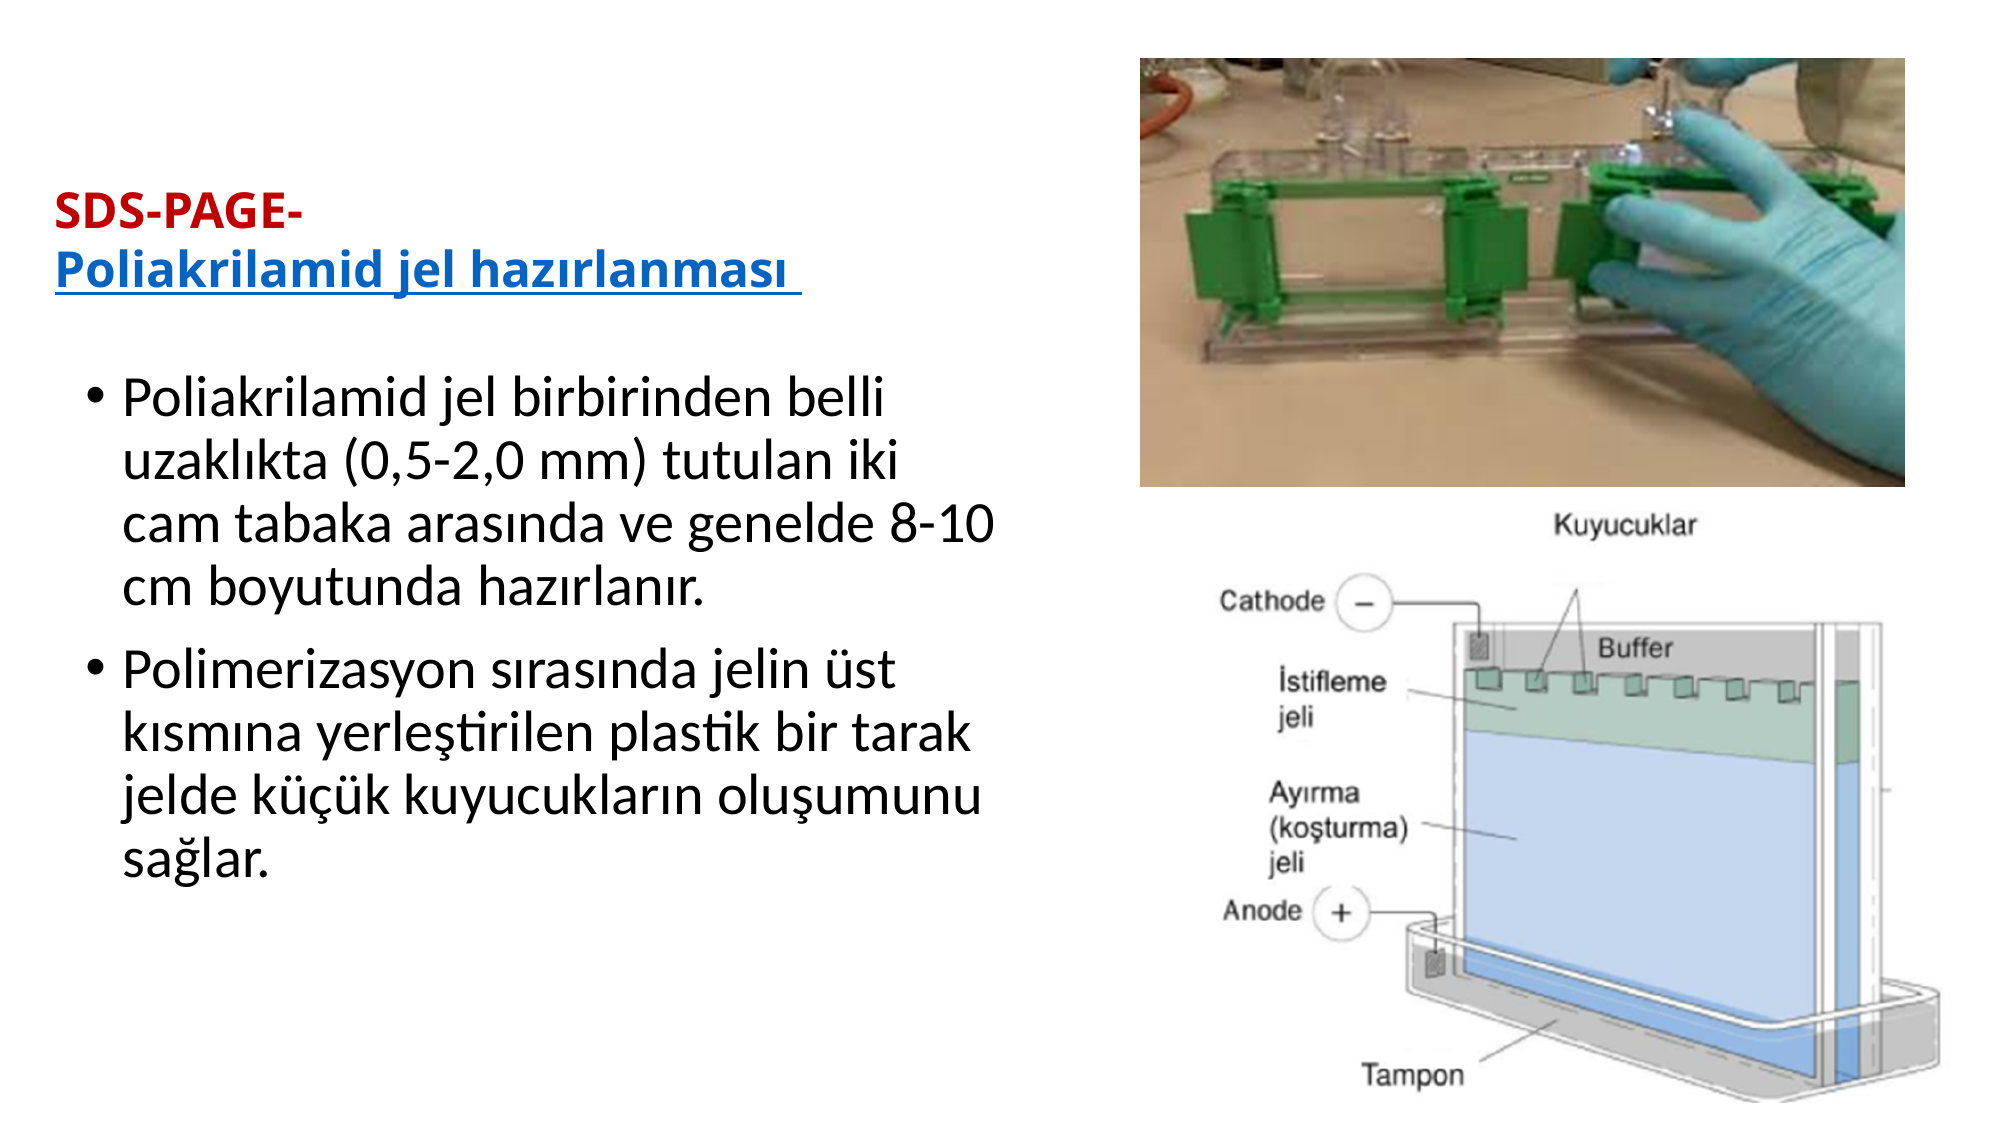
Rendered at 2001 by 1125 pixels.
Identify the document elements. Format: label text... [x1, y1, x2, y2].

title SDS-PAGE- Poliakrilamid jel hazırlanması [39, 177, 1140, 308]
picture [1140, 58, 1974, 1103]
list Poliakrilamid jel birbirinden belli uzaklıkta (0,5-2,0 mm) tutulan iki cam tabaka arasında ve genelde 8-10 cm boyutunda hazırlanır. Polimerizasyon sırasında jelin üst kısmına yerleştirilen plastik bir tarak jelde küçük kuyucukların oluşumunu sağlar. [70, 358, 1024, 1073]
